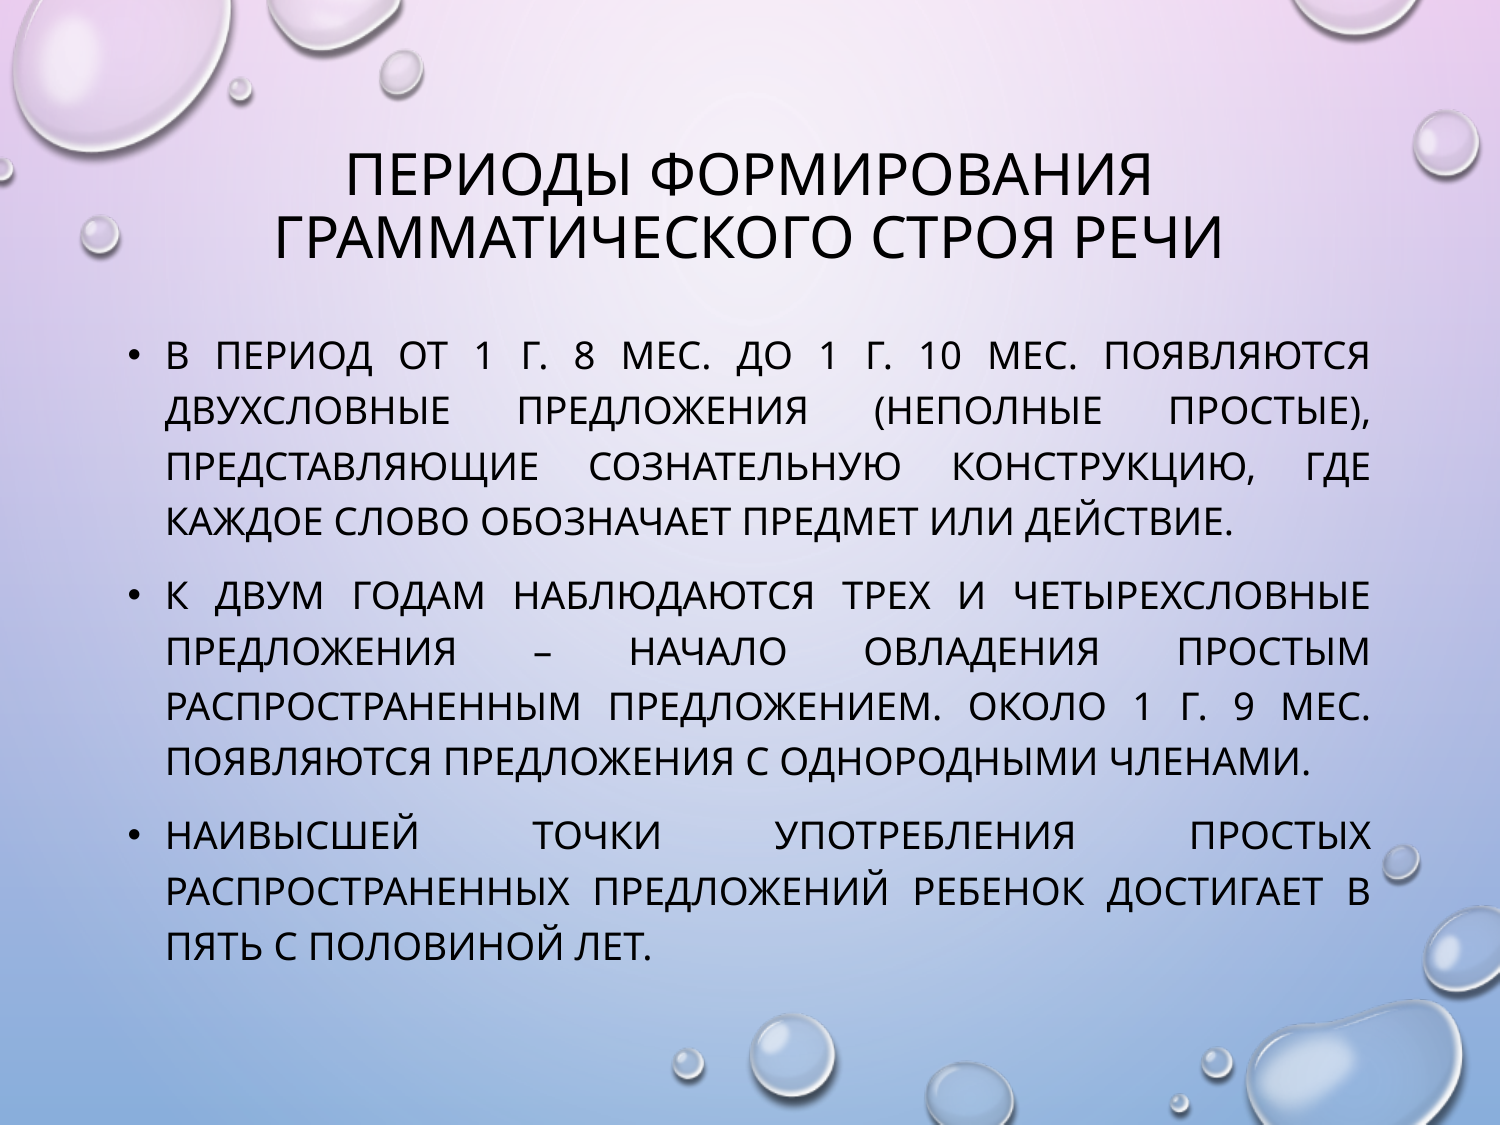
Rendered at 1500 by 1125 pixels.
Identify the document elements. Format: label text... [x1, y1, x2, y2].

picture [0, 0, 1500, 1125]
list В период от 1 г. 8 мес. до 1 г. 10 мес. появляются двухсловные предложения (неполные простые), представляющие сознательную конструкцию, где каждое слово обозначает предмет или действие. К двум годам наблюдаются трех и четырехсловные предложения – начало овладения простым распространенным предложением. Около 1 г. 9 мес. появляются предложения с однородными членами. Наивысшей точки употребления простых распространенных предложений ребенок достигает в пять с половиной лет. [112, 314, 1388, 976]
title Периоды формирования грамматического строя речи [112, 101, 1388, 314]
